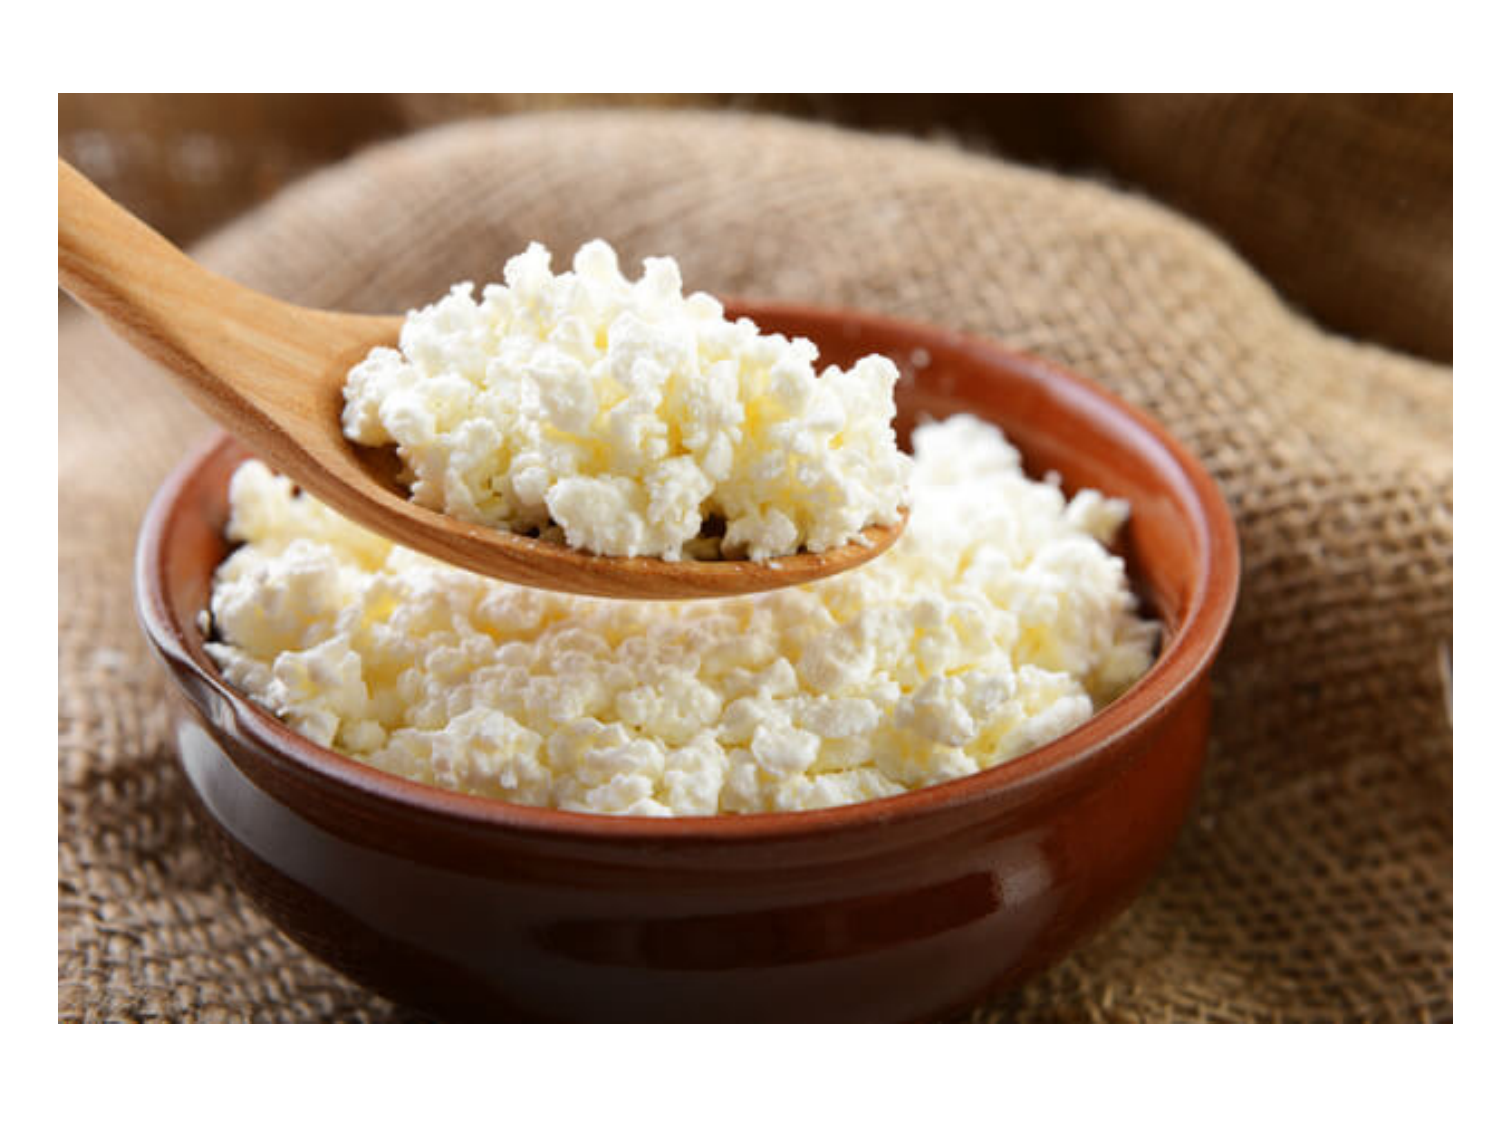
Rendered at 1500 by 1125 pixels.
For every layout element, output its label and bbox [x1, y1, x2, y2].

picture [58, 93, 1453, 1024]
